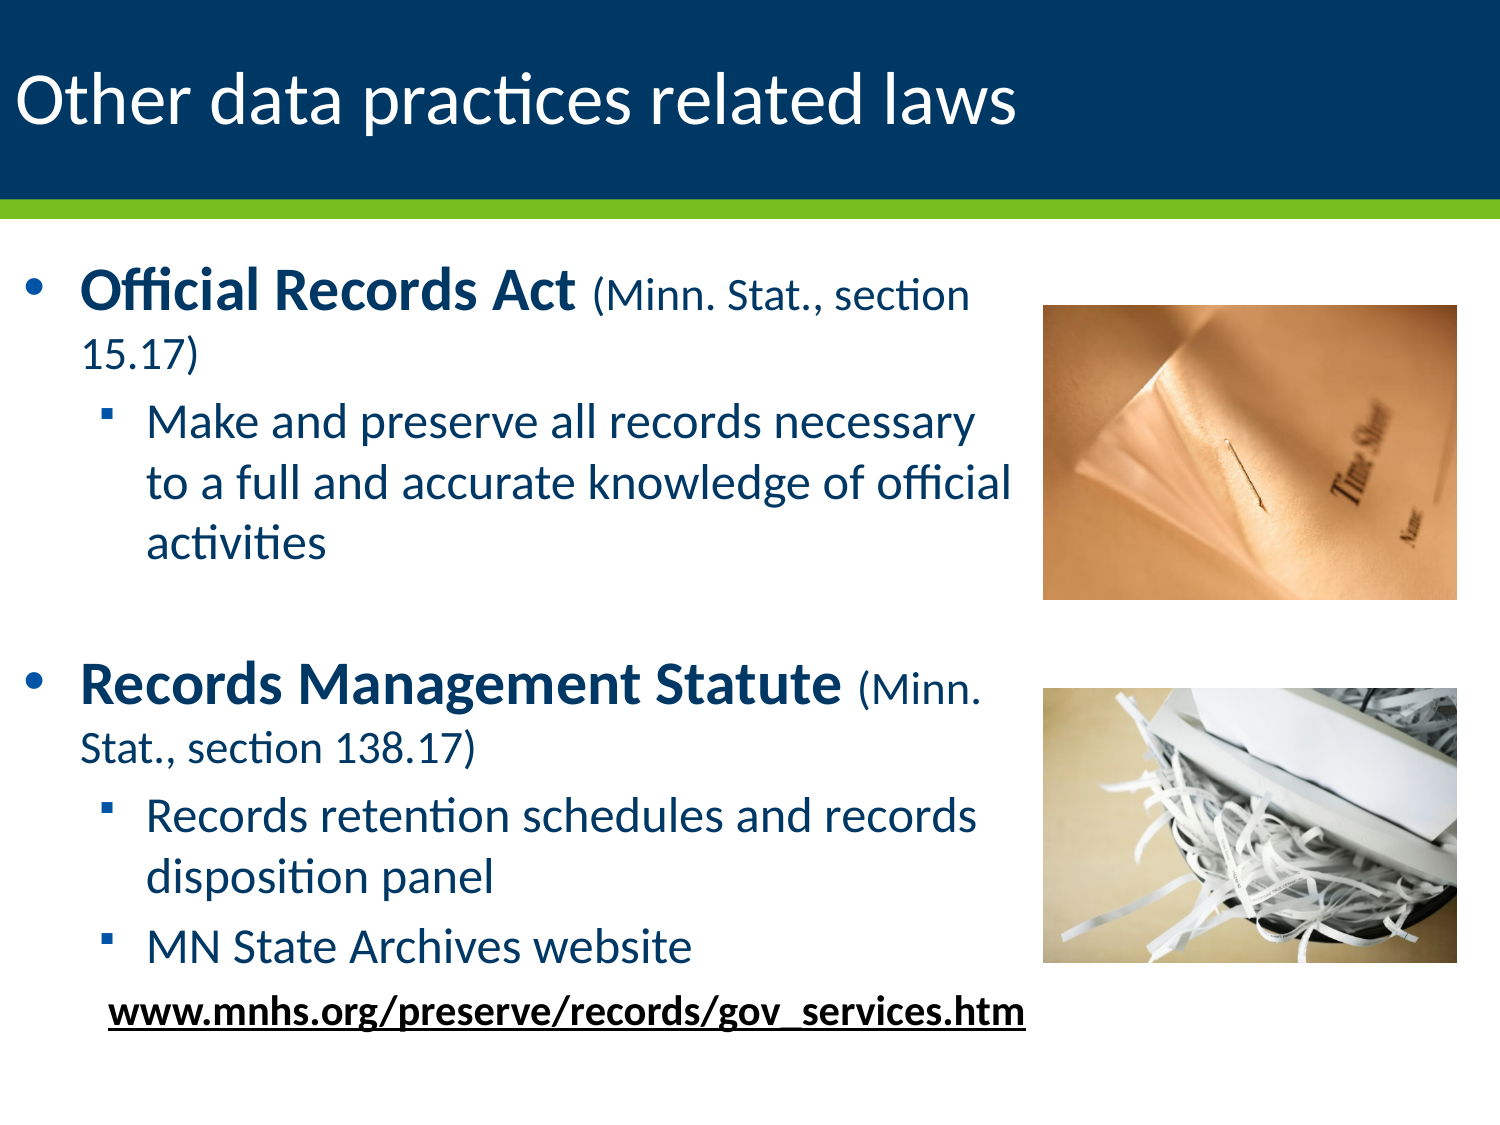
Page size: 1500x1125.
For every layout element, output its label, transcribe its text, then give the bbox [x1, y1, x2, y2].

list Official Records Act (Minn. Stat., section 15.17) Make and preserve all records necessary to a full and accurate knowledge of official activities Records Management Statute (Minn. Stat., section 138.17) Records retention schedules and records disposition panel MN State Archives website www.mnhs.org/preserve/records/gov_services.htm [8, 240, 1044, 1084]
picture [1043, 687, 1457, 963]
title Other data practices related laws [0, 0, 1500, 200]
picture [1043, 305, 1457, 601]
